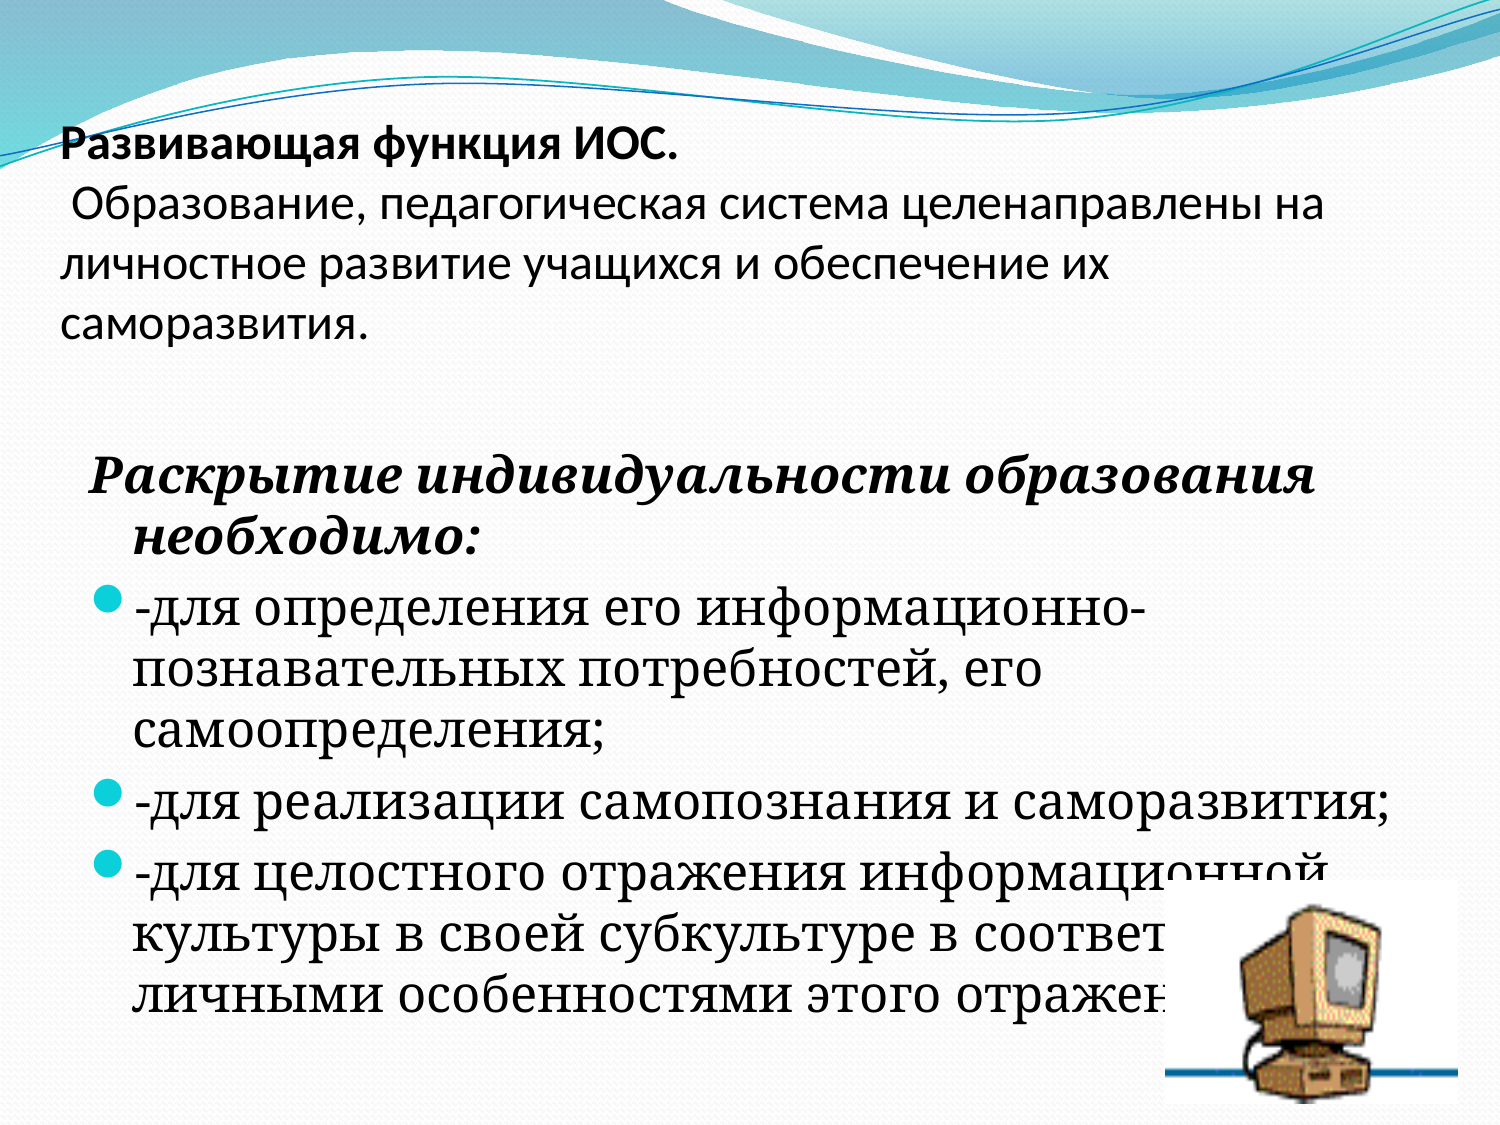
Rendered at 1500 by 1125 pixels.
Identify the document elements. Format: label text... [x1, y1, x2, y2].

title Развивающая функция ИОС. Образование, педагогическая система целенаправлены на личностное развитие учащихся и обеспечение их саморазвития. [60, 116, 1410, 350]
picture [1165, 880, 1459, 1105]
list Раскрытие индивидуальности образования необходимо: -для определения его информационно-познавательных потребностей, его самоопределения; -для реализации самопознания и саморазвития; -для целостного отражения информационной культуры в своей субкультуре в соответствии с личными особенностями этого отражения. [75, 435, 1425, 1038]
